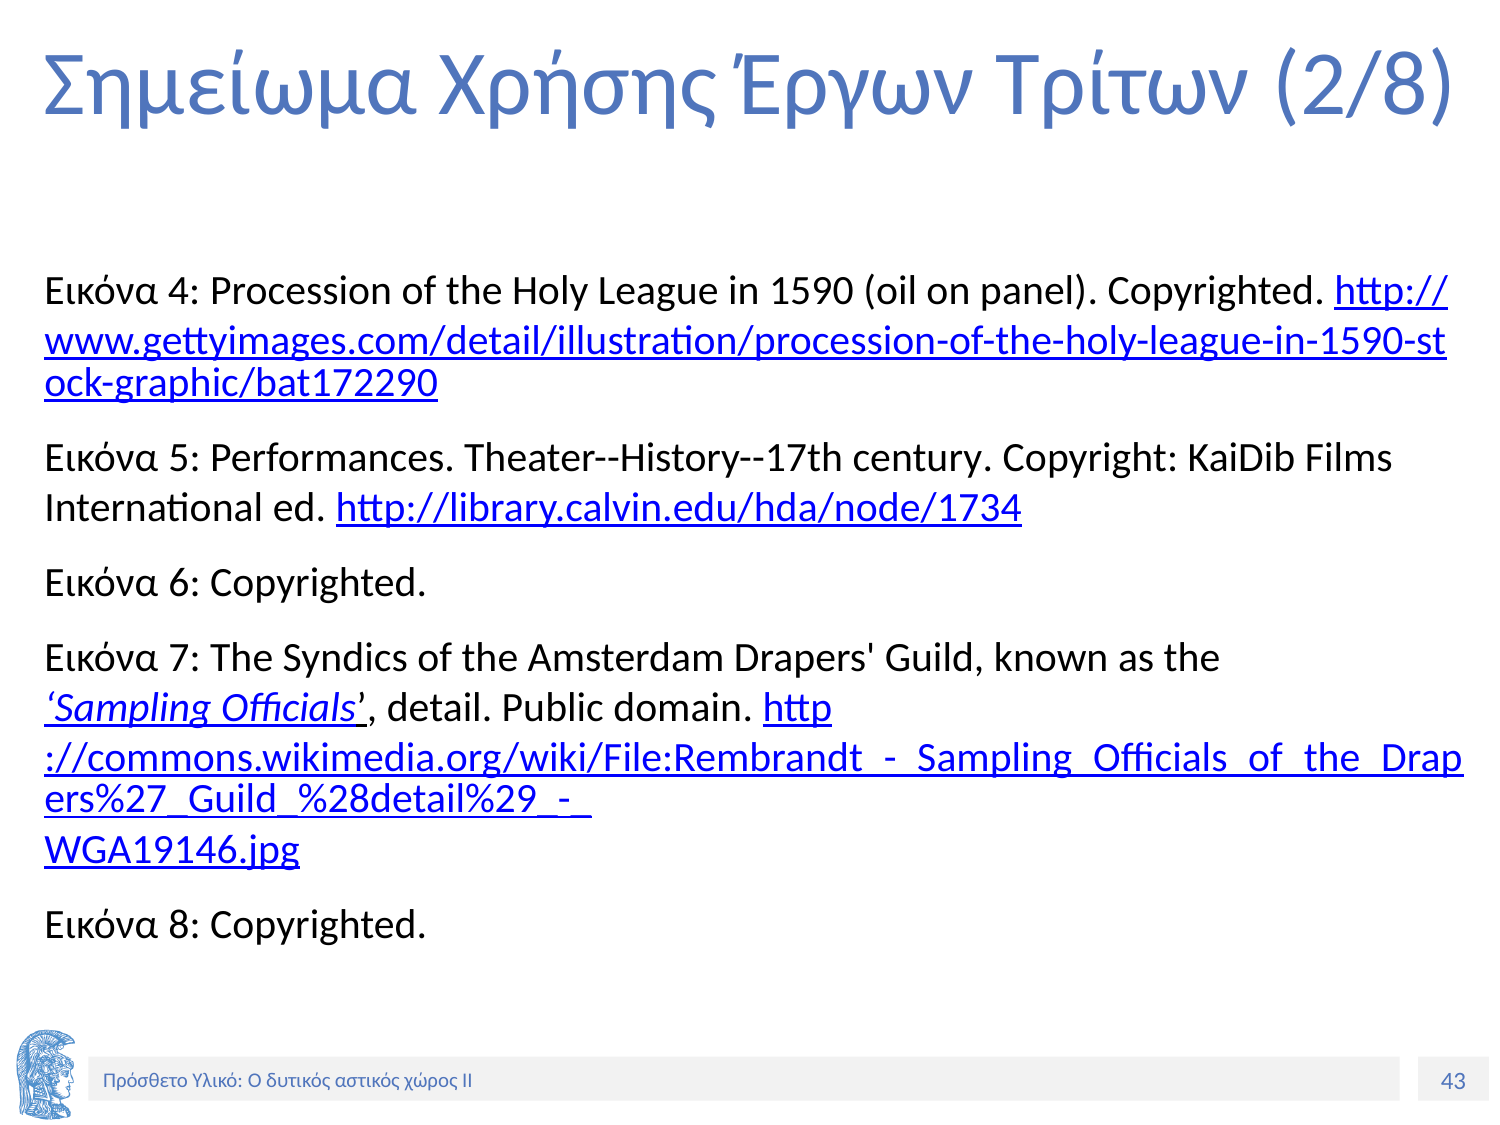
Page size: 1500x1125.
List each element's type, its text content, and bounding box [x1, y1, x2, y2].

picture [9, 1026, 81, 1120]
title Σημείωμα Χρήσης Έργων Τρίτων (2/8) [0, 0, 1500, 172]
list Εικόνα 4: Procession of the Holy League in 1590 (oil on panel). Copyrighted. http://www.gettyimages.com/detail/illustration/procession-of-the-holy-league-in-1590-stock-graphic/bat172290 Εικόνα 5: Performances. Theater--History--17th century. Copyright: KaiDib Films International ed. http://library.calvin.edu/hda/node/1734 Εικόνα 6: Copyrighted. Εικόνα 7: The Syndics of the Amsterdam Drapers' Guild, known as the ‘Sampling Officials’, detail. Public domain. http://commons.wikimedia.org/wiki/File:Rembrandt_-_Sampling_Officials_of_the_Drapers%27_Guild_%28detail%29_-_WGA19146.jpg Εικόνα 8: Copyrighted. [29, 255, 1483, 998]
